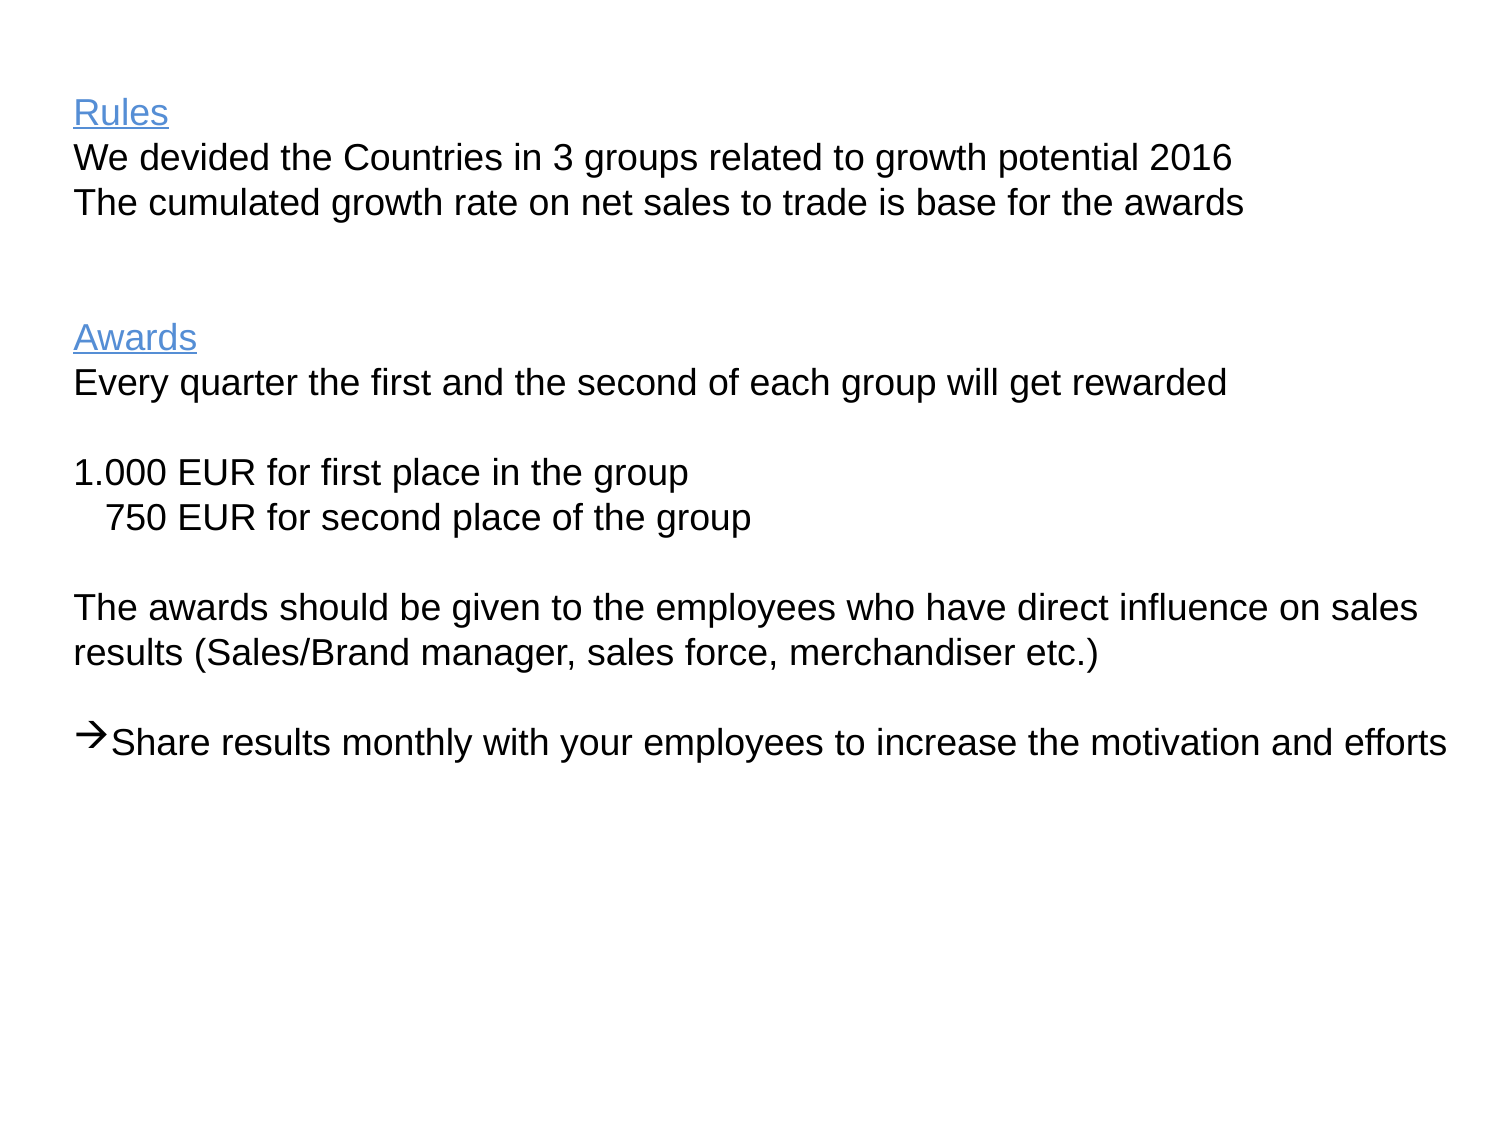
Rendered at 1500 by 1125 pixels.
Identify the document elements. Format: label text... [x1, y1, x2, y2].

text_box Rules We devided the Countries in 3 groups related to growth potential 2016 The cumulated growth rate on net sales to trade is base for the awards Awards Every quarter the first and the second of each group will get rewarded 1.000 EUR for first place in the group 750 EUR for second place of the group The awards should be given to the employees who have direct influence on sales results (Sales/Brand manager, sales force, merchandiser etc.) Share results monthly with your employees to increase the motivation and efforts [58, 35, 1480, 860]
